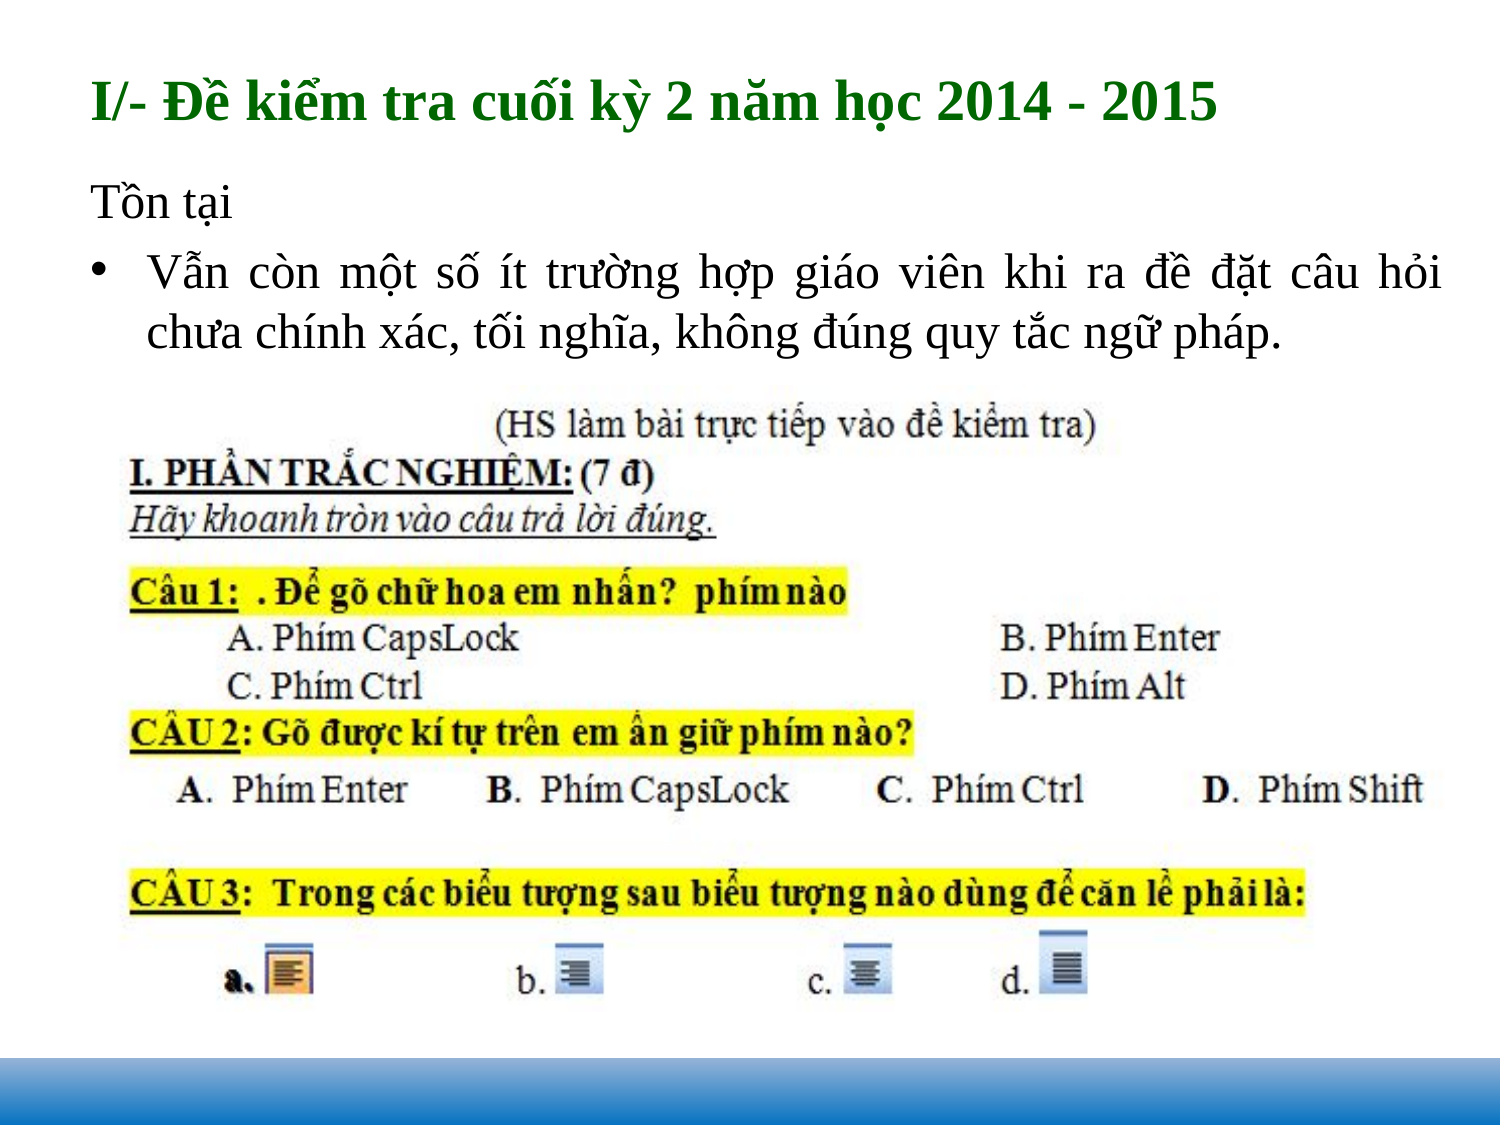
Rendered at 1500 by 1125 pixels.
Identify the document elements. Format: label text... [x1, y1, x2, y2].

title I/- Đề kiểm tra cuối kỳ 2 năm học 2014 - 2015 [75, 45, 1459, 149]
list Tồn tại Vẫn còn một số ít trường hợp giáo viên khi ra đề đặt câu hỏi chưa chính xác, tối nghĩa, không đúng quy tắc ngữ pháp. [75, 160, 1459, 1035]
picture [88, 385, 1459, 1012]
